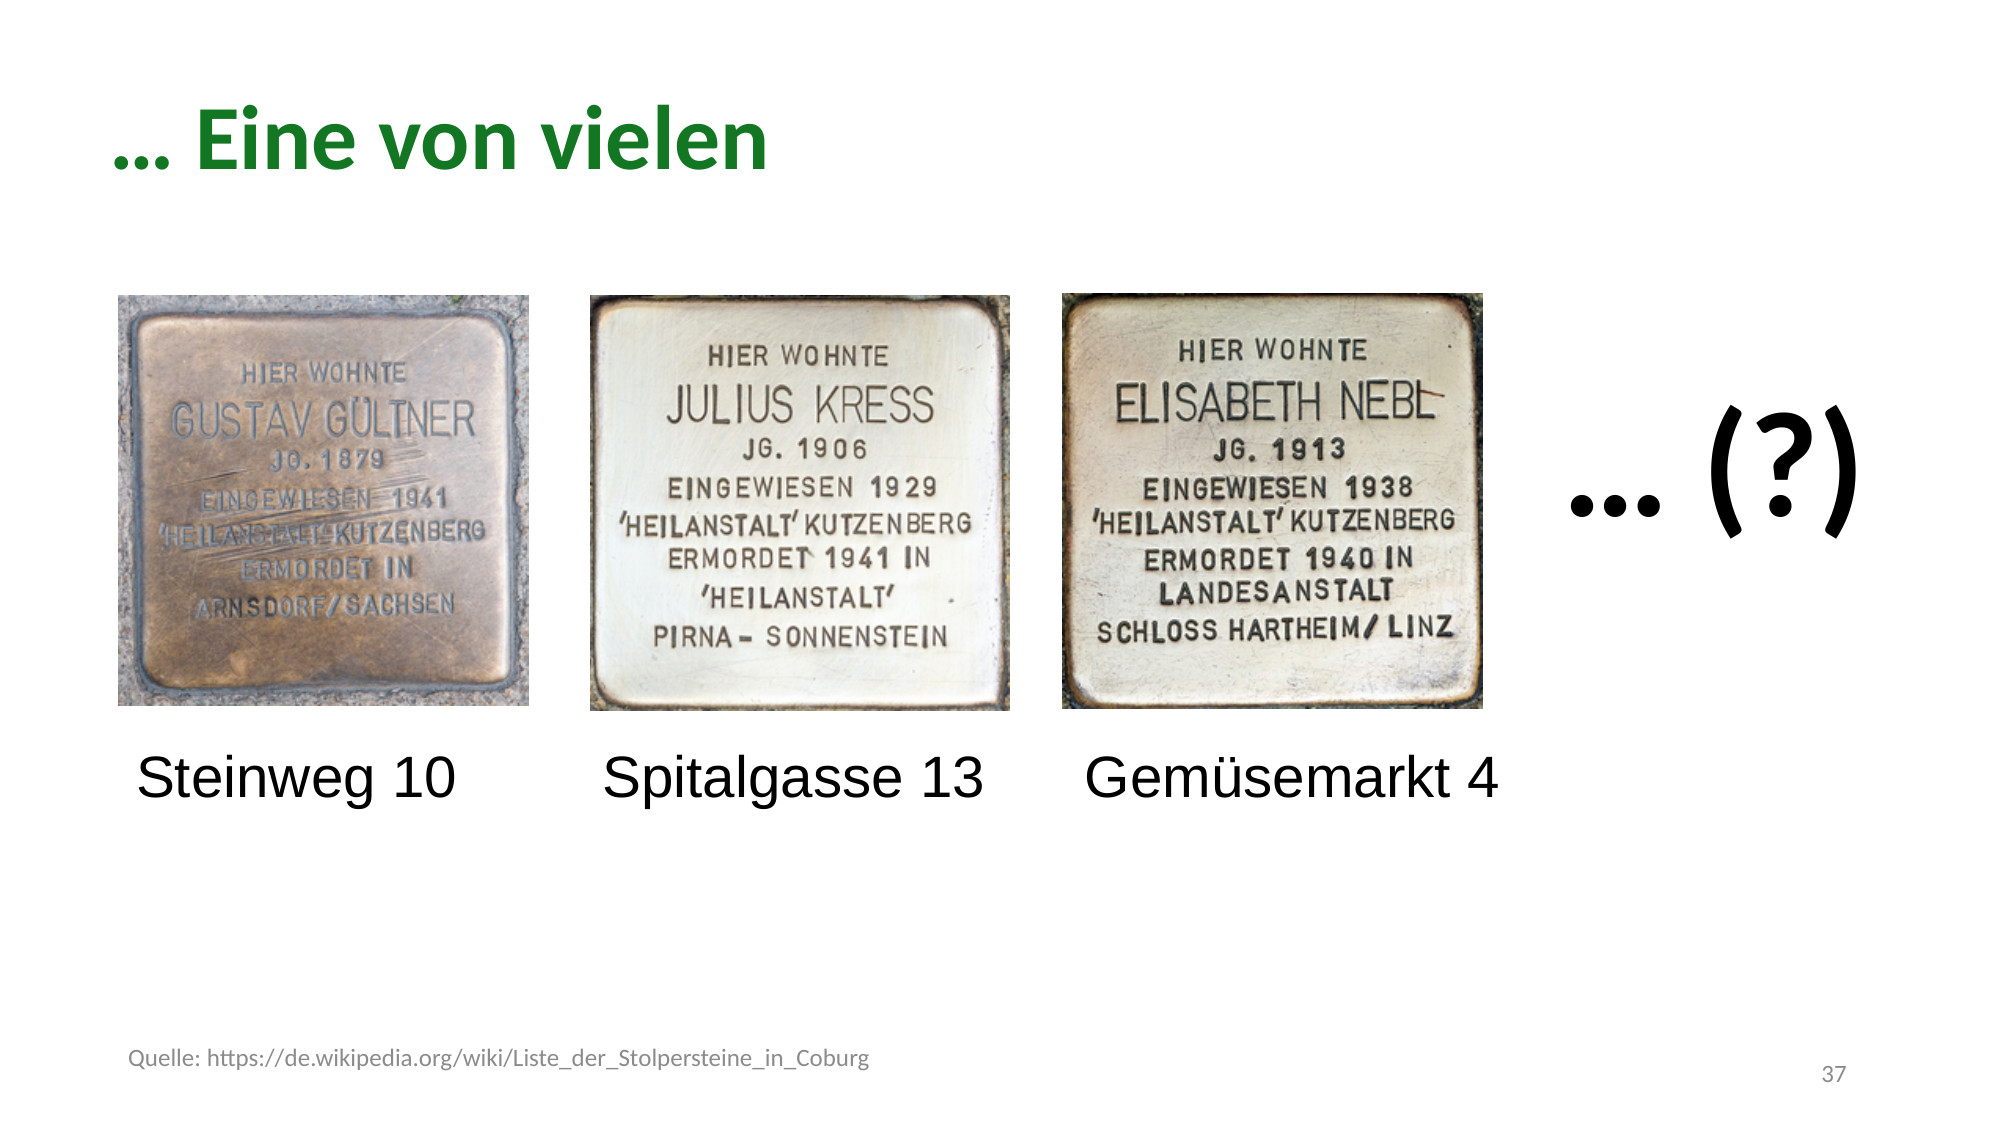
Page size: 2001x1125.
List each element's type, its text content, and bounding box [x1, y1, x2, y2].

text_box … (?) [1547, 358, 1925, 709]
text_box [137, 59, 1862, 277]
text_box Steinweg 10 Spitalgasse 13 Gemüsemarkt 4 [121, 732, 1689, 812]
text_box Quelle: https://de.wikipedia.org/wiki/Liste_der_Stolpersteine_in_Coburg [94, 1027, 905, 1087]
picture [590, 295, 1010, 711]
picture [118, 295, 529, 706]
picture [1062, 292, 1483, 709]
text_box <Foliennummer> [1412, 1042, 1862, 1102]
text_box … Eine von vielen [94, 70, 1623, 178]
